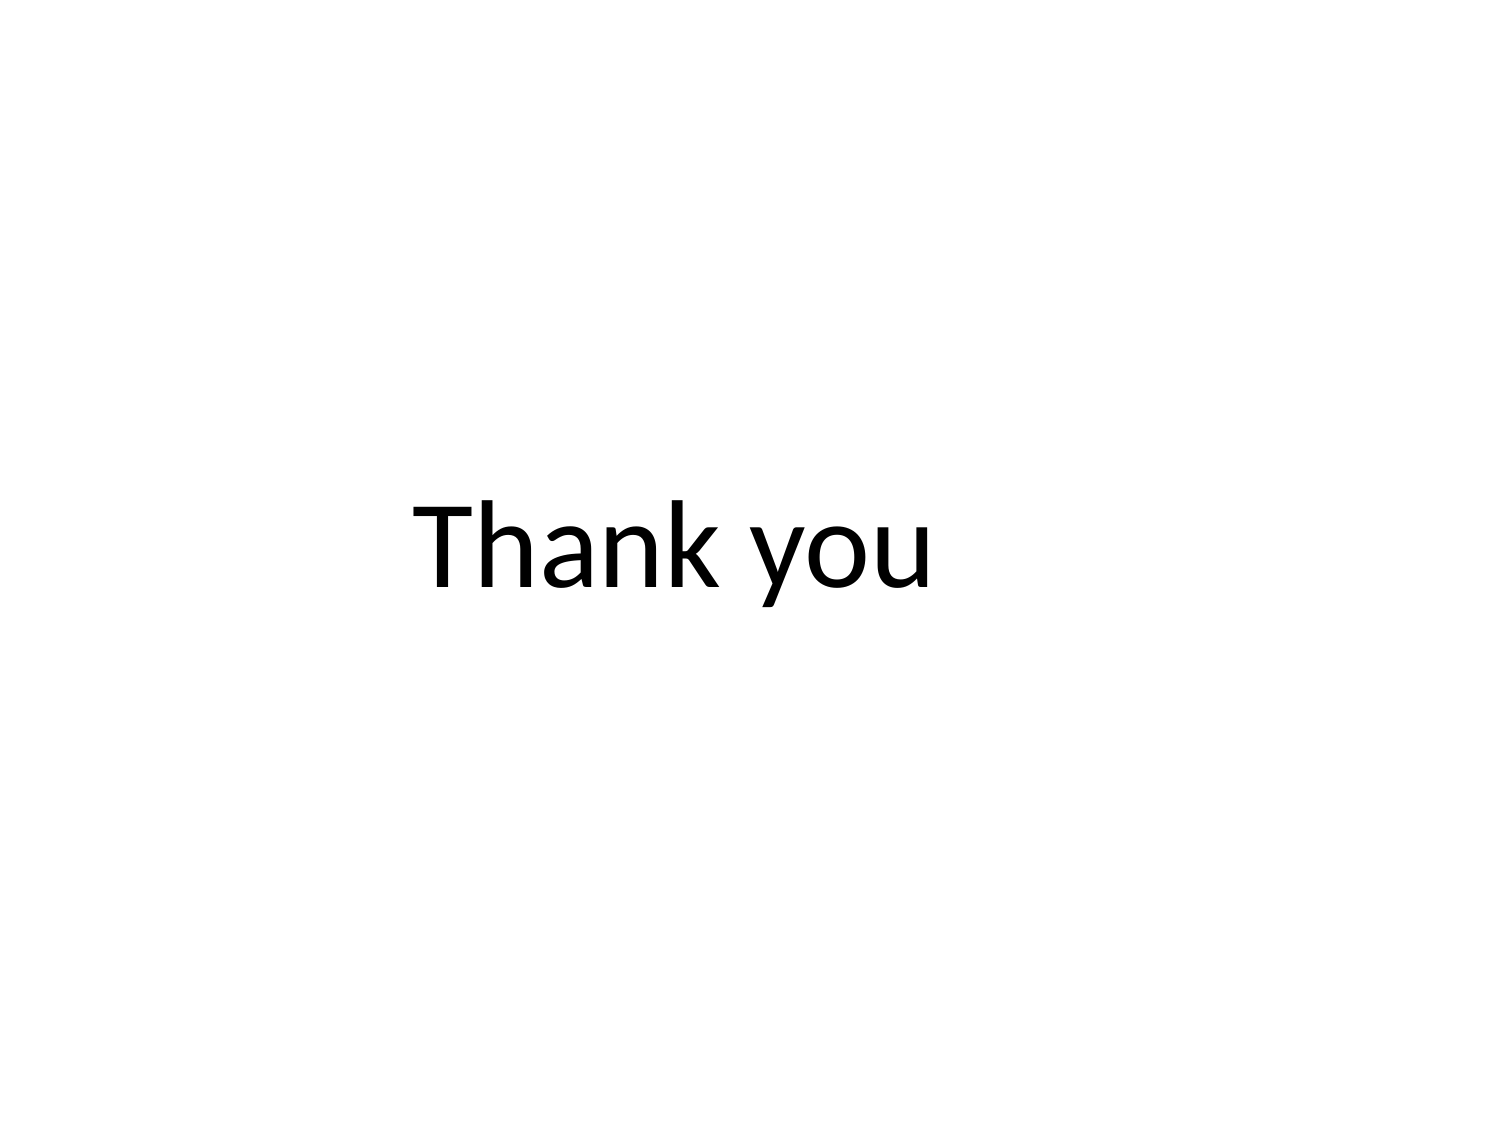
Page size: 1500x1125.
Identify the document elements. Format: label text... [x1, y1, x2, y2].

title Thank you [412, 462, 1500, 681]
